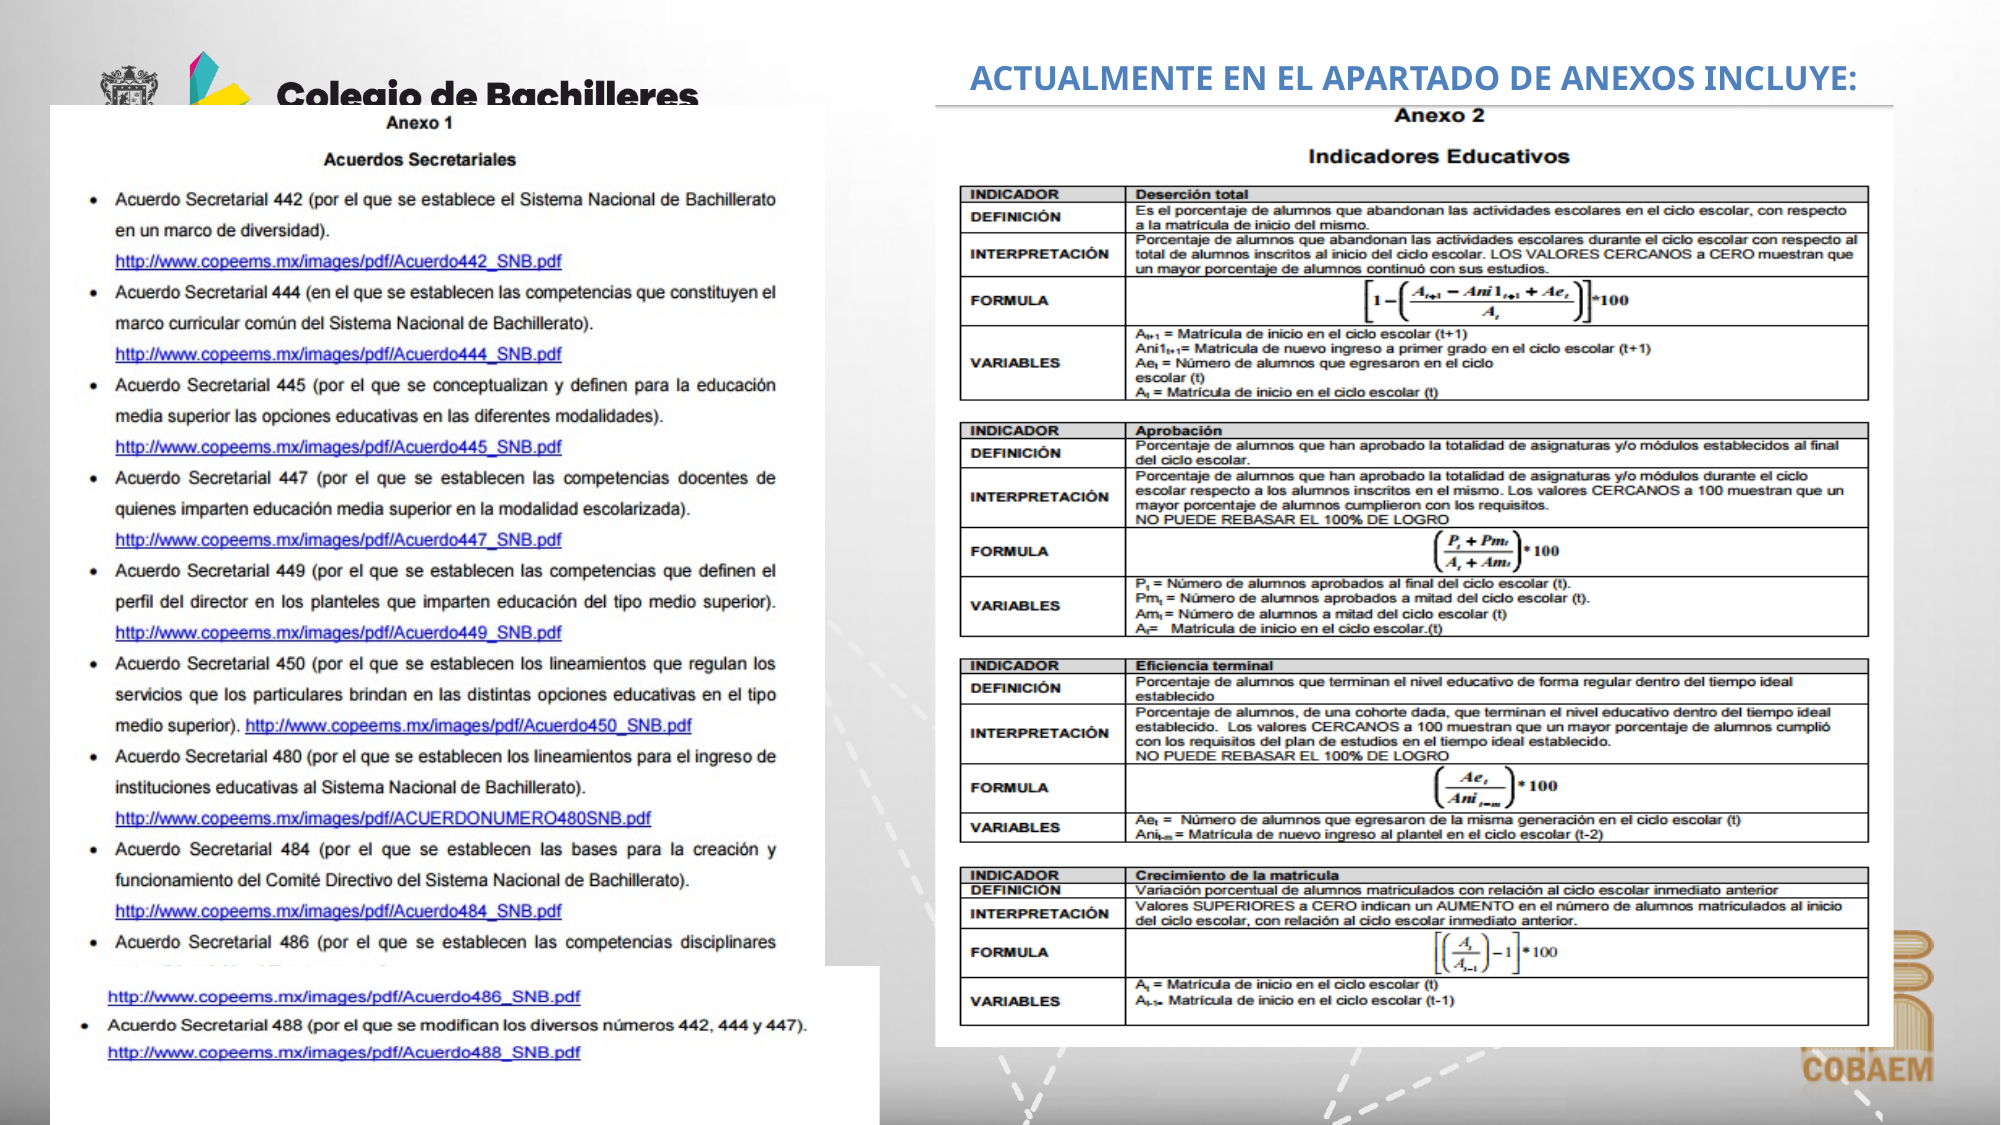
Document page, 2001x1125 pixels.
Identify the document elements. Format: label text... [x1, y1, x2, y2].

picture [0, 0, 2001, 1125]
text_box ACTUALMENTE EN EL APARTADO DE ANEXOS INCLUYE: [686, 49, 2000, 105]
